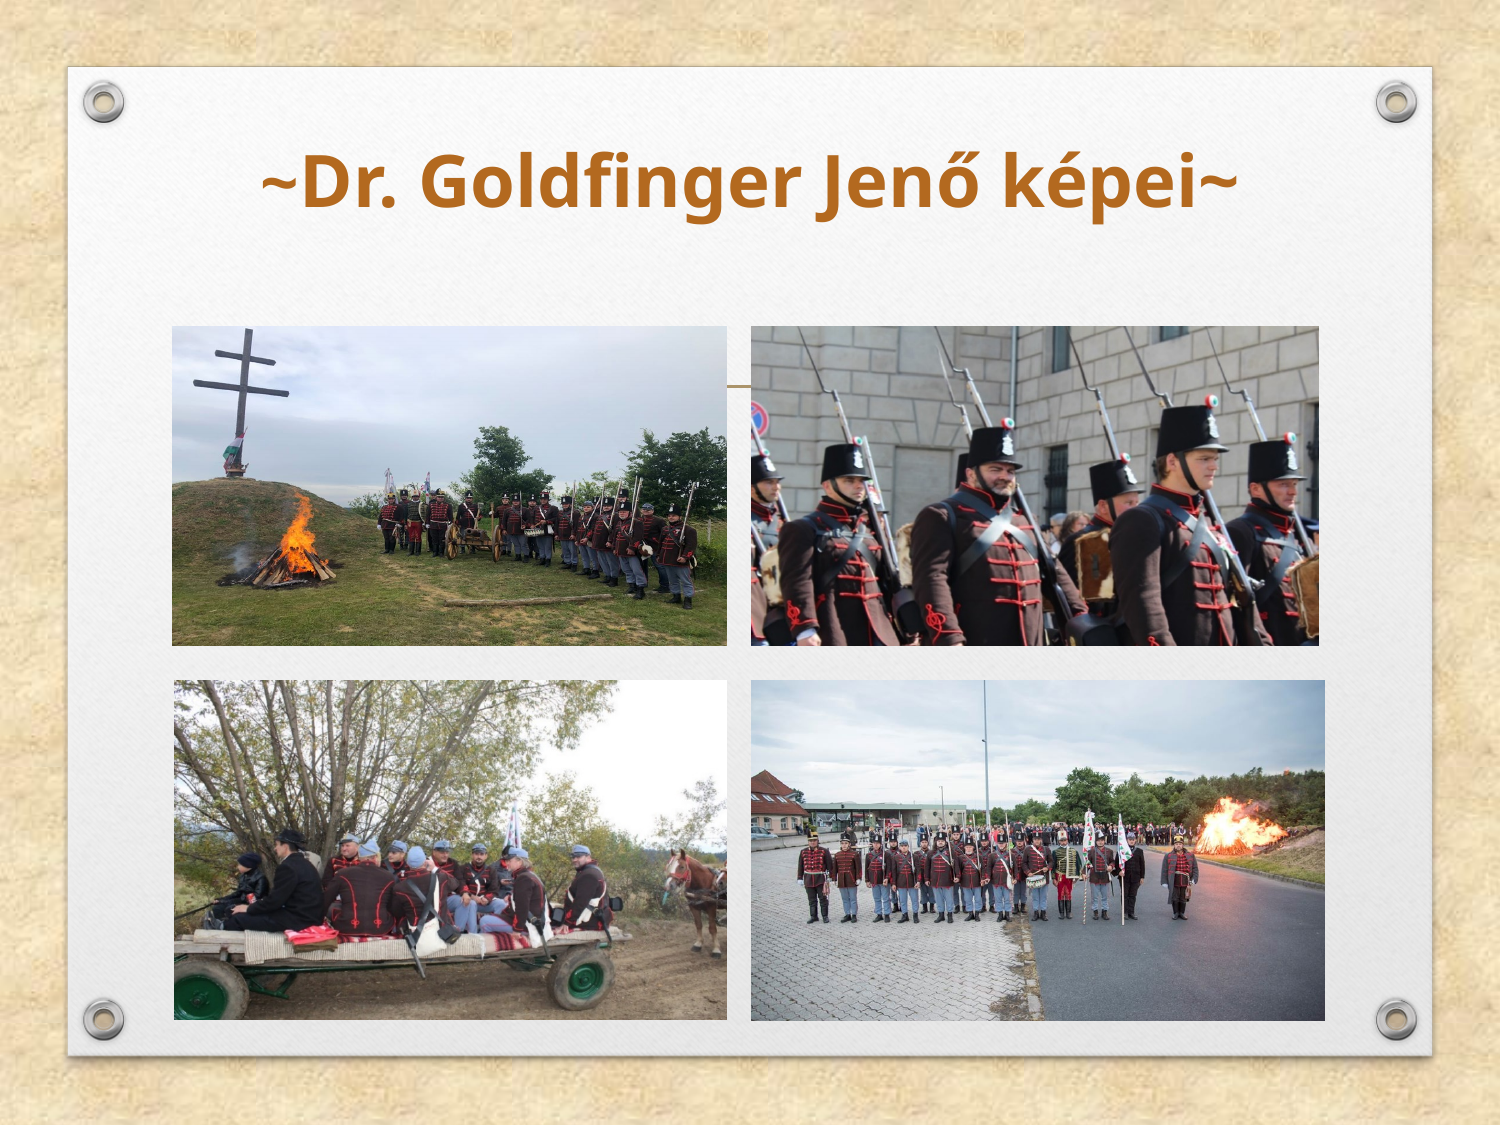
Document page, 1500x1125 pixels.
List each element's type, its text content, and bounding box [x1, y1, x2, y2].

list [751, 326, 1320, 646]
title ~Dr. Goldfinger Jenő képei~ [193, 90, 1309, 269]
picture [0, 0, 1500, 1125]
